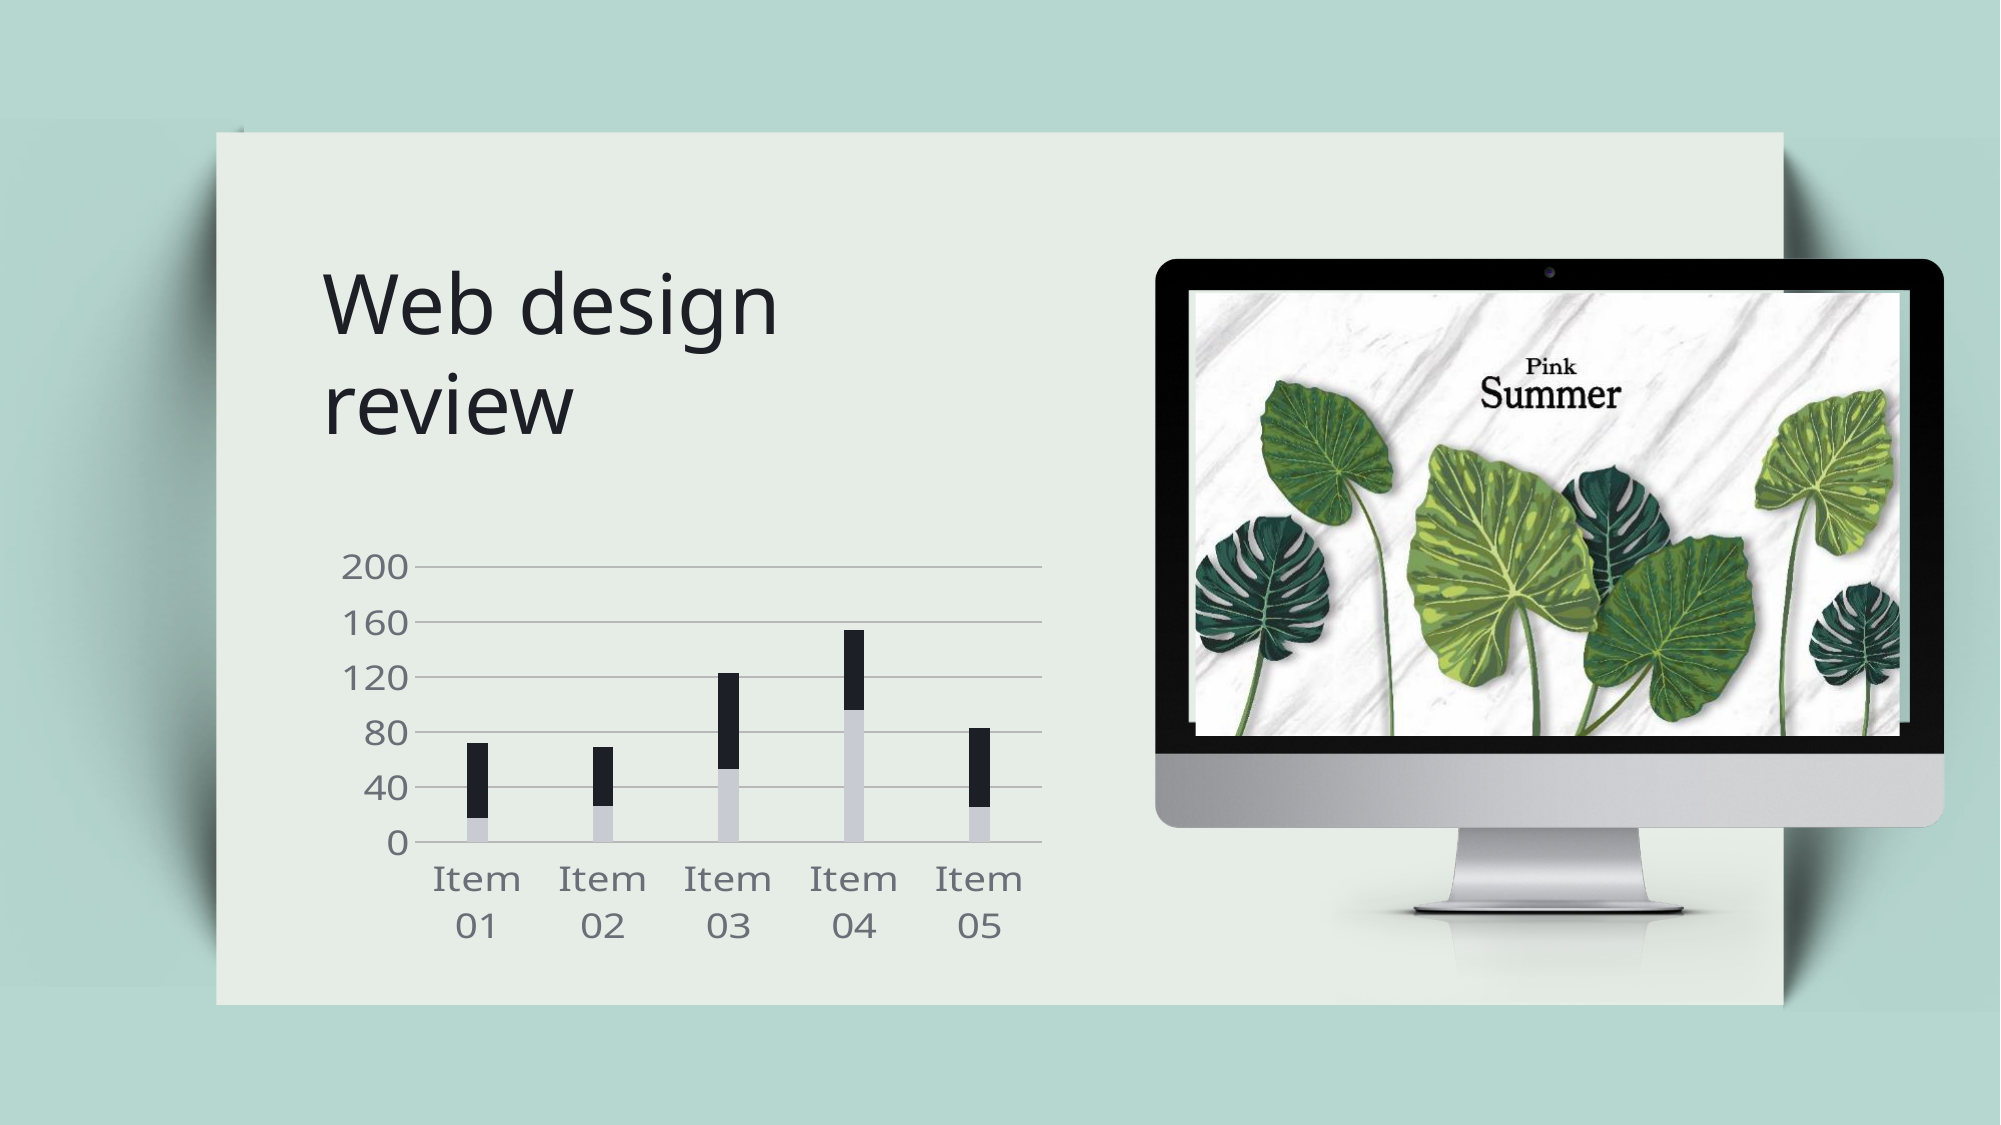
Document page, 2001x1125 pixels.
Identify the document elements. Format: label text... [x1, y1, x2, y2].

picture [1134, 138, 2000, 1012]
text_box Web design review [322, 251, 782, 452]
text_box [215, 131, 1785, 1006]
chart [340, 542, 1046, 949]
picture [0, 119, 244, 987]
